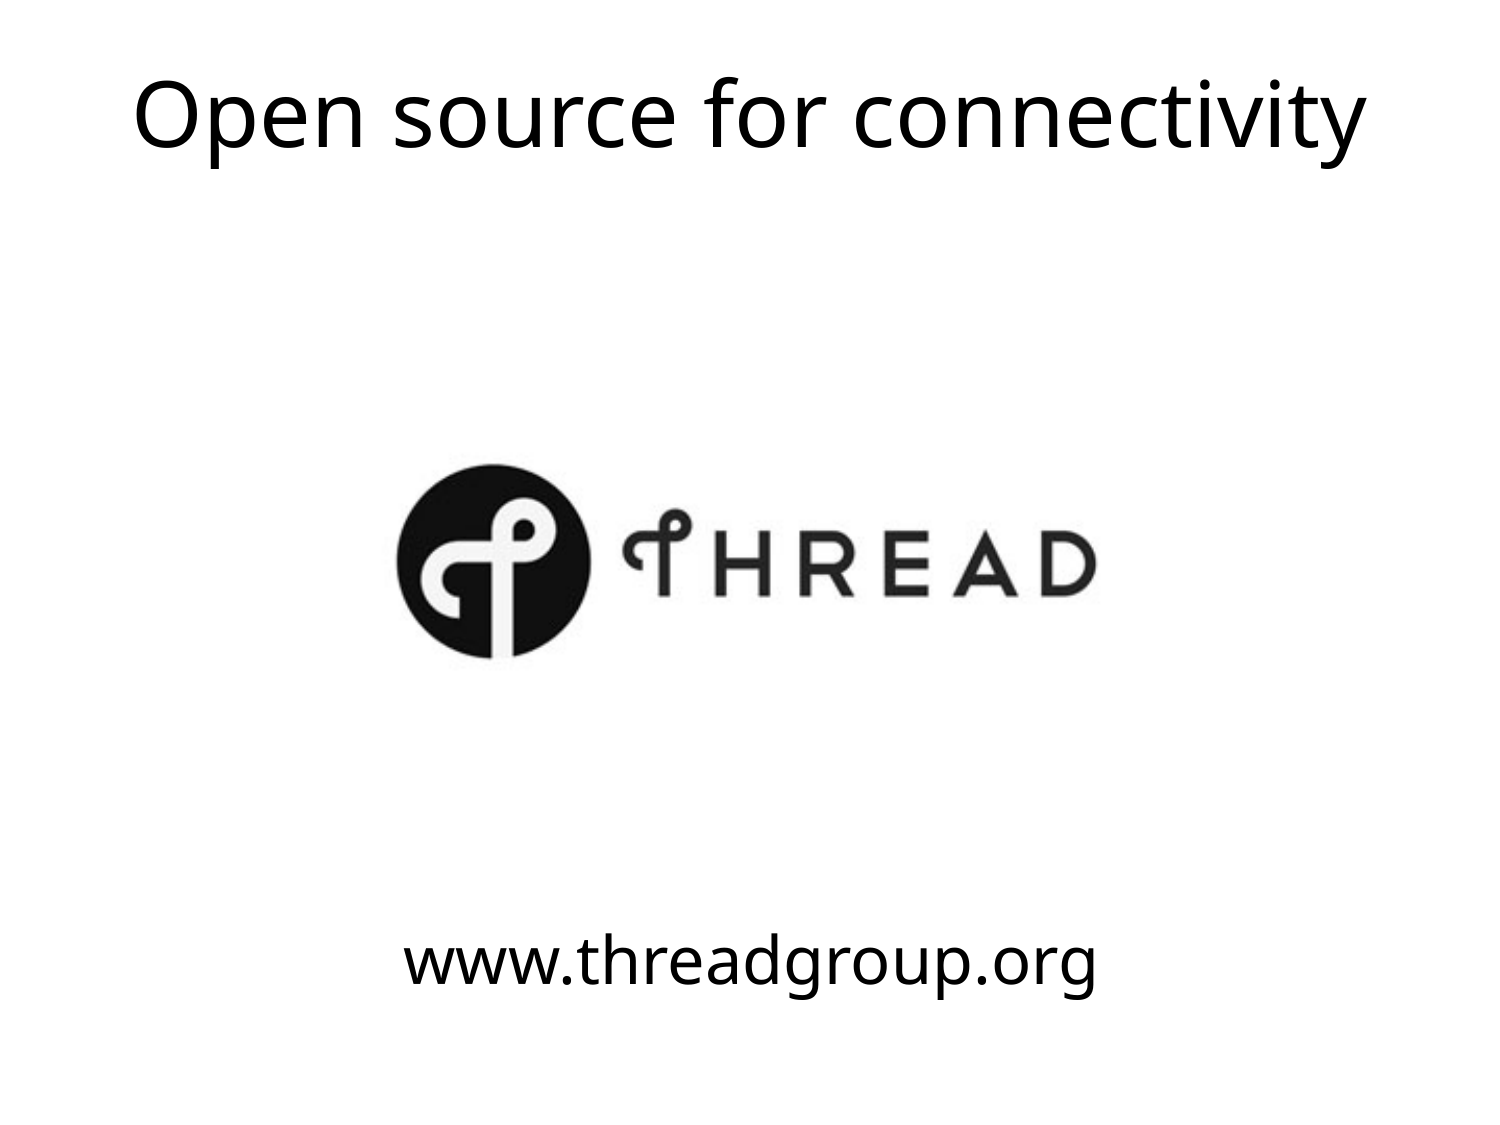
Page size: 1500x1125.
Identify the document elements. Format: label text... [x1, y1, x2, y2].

text_box www.threadgroup.org [54, 910, 1451, 1006]
picture [333, 353, 1167, 771]
title Open source for connectivity [75, 42, 1425, 179]
